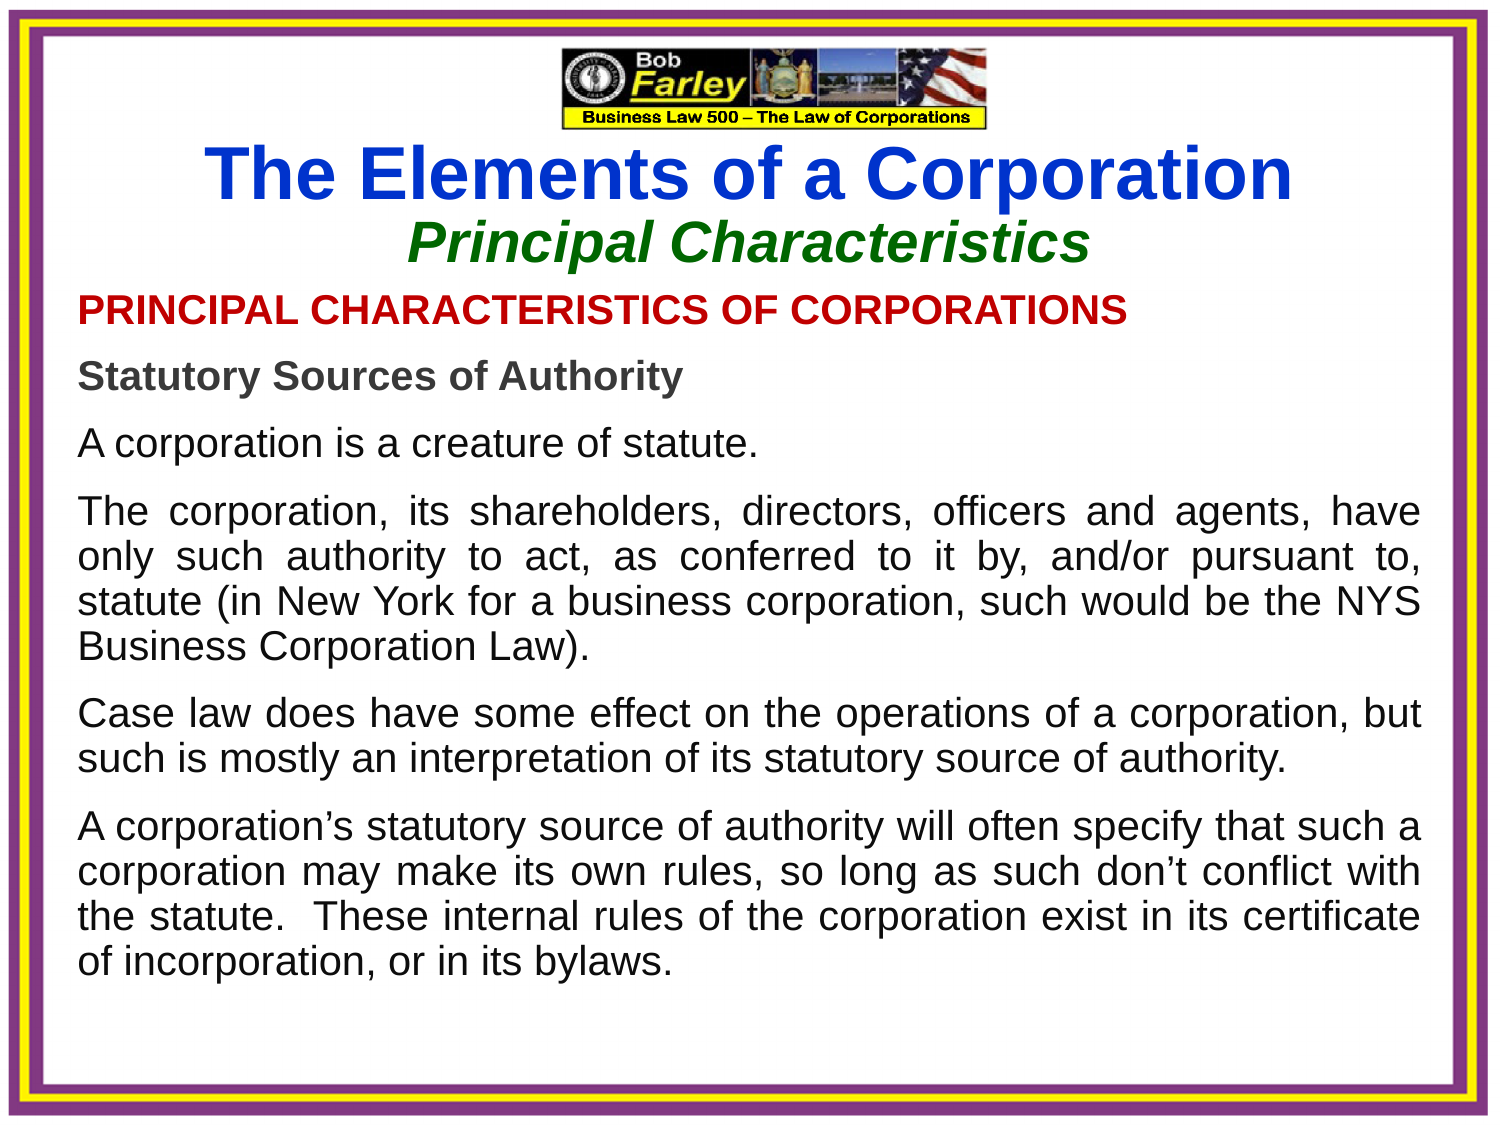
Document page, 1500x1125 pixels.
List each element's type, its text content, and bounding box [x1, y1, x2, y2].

picture [0, 0, 1500, 1125]
text_box The Elements of a Corporation Principal Characteristics PRINCIPAL CHARACTERISTICS OF CORPORATIONS Statutory Sources of Authority A corporation is a creature of statute. The corporation, its shareholders, directors, officers and agents, have only such authority to act, as conferred to it by, and/or pursuant to, statute (in New York for a business corporation, such would be the NYS Business Corporation Law). Case law does have some effect on the operations of a corporation, but such is mostly an interpretation of its statutory source of authority. A corporation’s statutory source of authority will often specify that such a corporation may make its own rules, so long as such don’t conflict with the statute. These internal rules of the corporation exist in its certificate of incorporation, or in its bylaws. [62, 130, 1438, 992]
